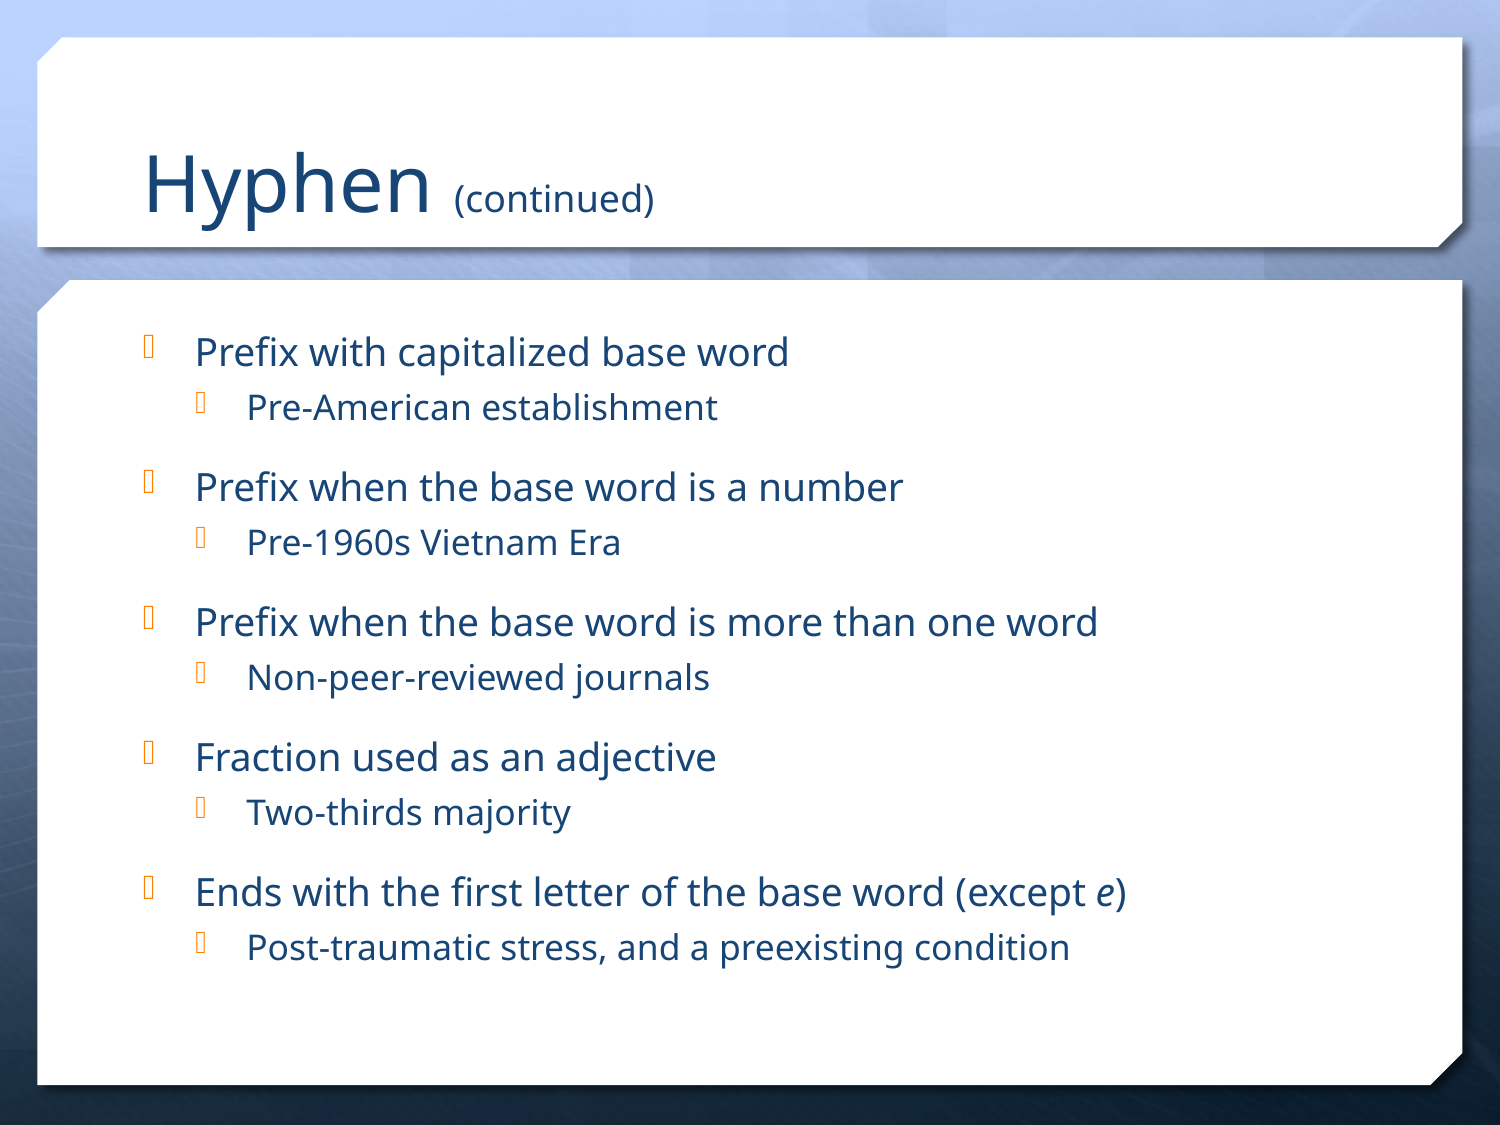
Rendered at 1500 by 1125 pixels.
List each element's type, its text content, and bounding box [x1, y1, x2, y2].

list Prefix with capitalized base word Pre-American establishment Prefix when the base word is a number Pre-1960s Vietnam Era Prefix when the base word is more than one word Non-peer-reviewed journals Fraction used as an adjective Two-thirds majority Ends with the first letter of the base word (except e) Post-traumatic stress, and a preexisting condition [127, 319, 1372, 978]
title Hyphen (continued) [127, 48, 1372, 236]
